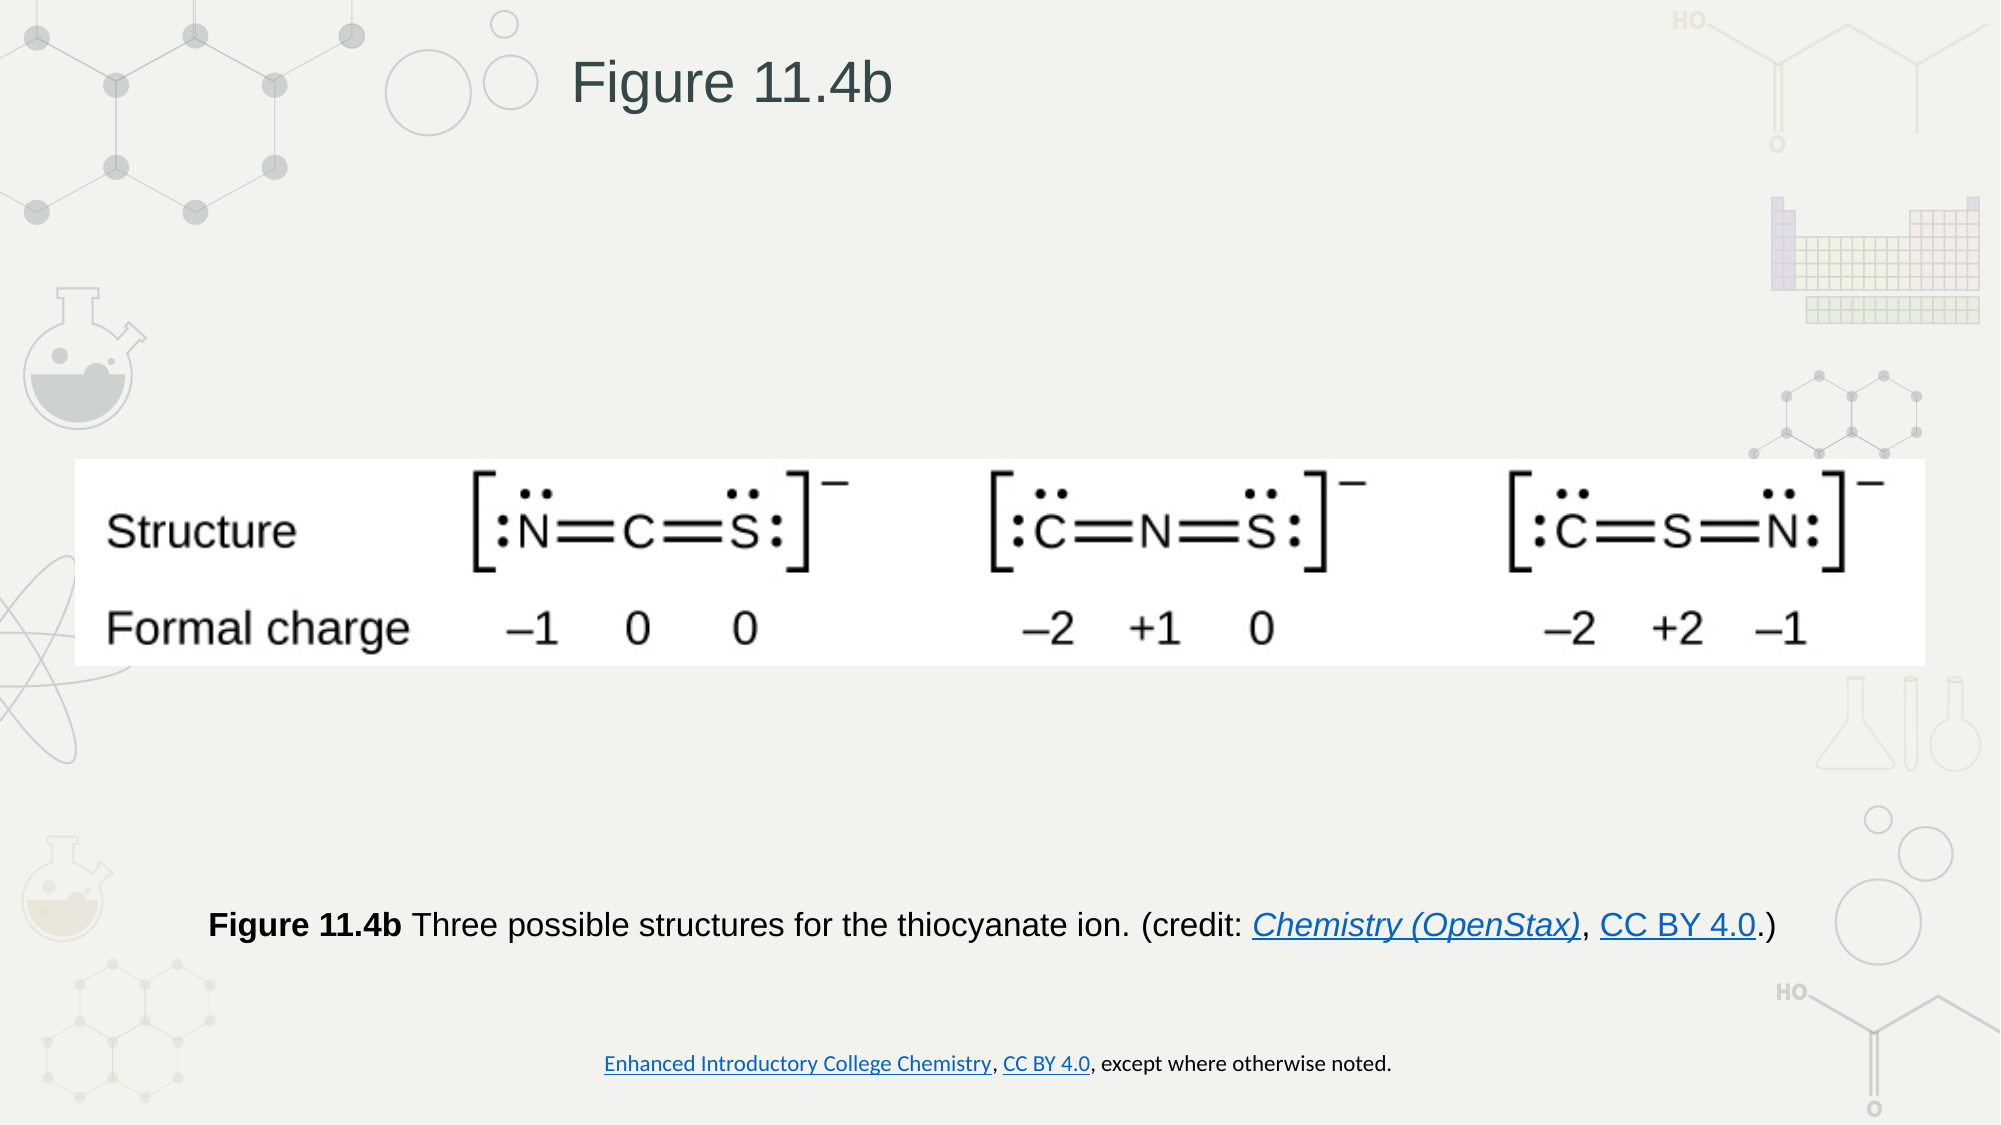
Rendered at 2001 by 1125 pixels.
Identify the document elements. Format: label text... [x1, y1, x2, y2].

picture [0, 0, 2001, 1125]
list Figure 11.4b Three possible structures for the thiocyanate ion. (credit: Chemistry (OpenStax), CC BY 4.0.) [193, 895, 1882, 1043]
title Figure 11.4b [556, 16, 1202, 123]
